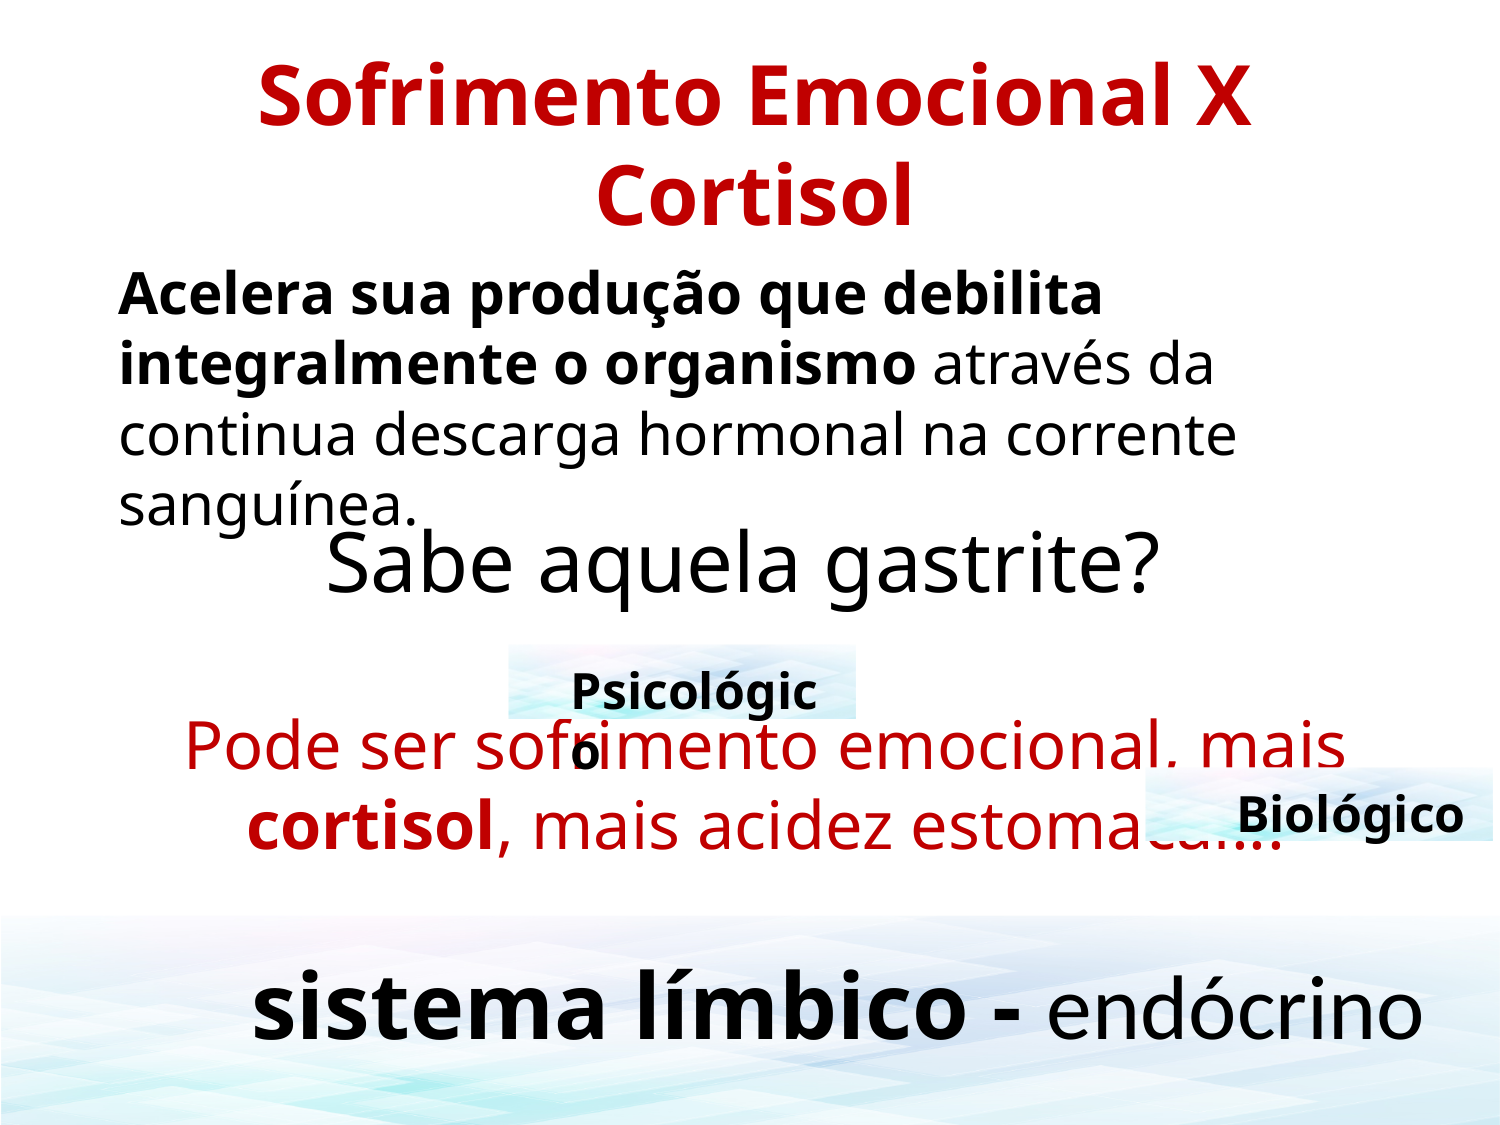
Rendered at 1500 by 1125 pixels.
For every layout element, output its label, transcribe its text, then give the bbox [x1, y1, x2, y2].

text_box Acelera sua produção que debilita integralmente o organismo através da continua descarga hormonal na corrente sanguínea. [103, 249, 1444, 502]
text_box Sabe aquela gastrite? [64, 502, 1444, 617]
picture [507, 644, 856, 719]
text_box Pode ser sofrimento emocional, mais cortisol, mais acidez estomacal... [76, 625, 1456, 871]
text_box Biológico [1221, 841, 1488, 851]
text_box Psicológico [556, 719, 856, 787]
text_box Sofrimento Emocional X Cortisol [56, 34, 1436, 250]
picture [0, 915, 1500, 1125]
picture [1145, 767, 1493, 841]
